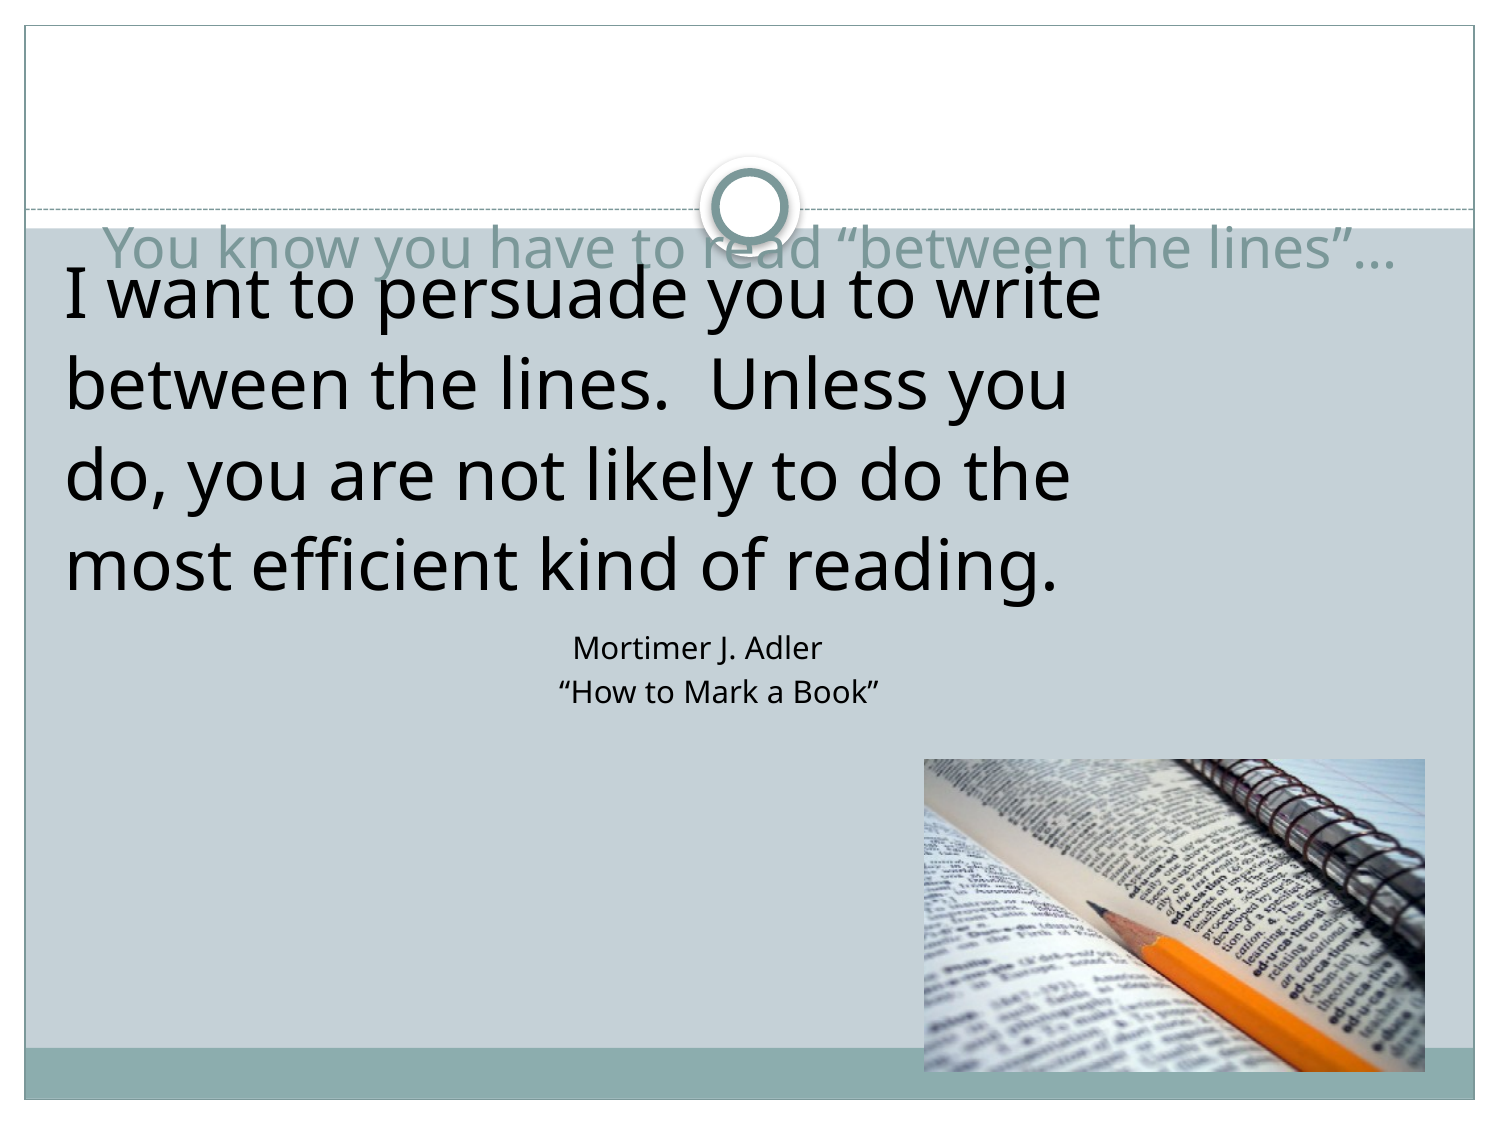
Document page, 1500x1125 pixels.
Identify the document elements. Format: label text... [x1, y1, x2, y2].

list I want to persuade you to write between the lines. Unless you do, you are not likely to do the most efficient kind of reading. Mortimer J. Adler “How to Mark a Book” [49, 250, 1445, 1001]
picture [924, 759, 1426, 1073]
title You know you have to read “between the lines”… [75, 137, 1425, 250]
